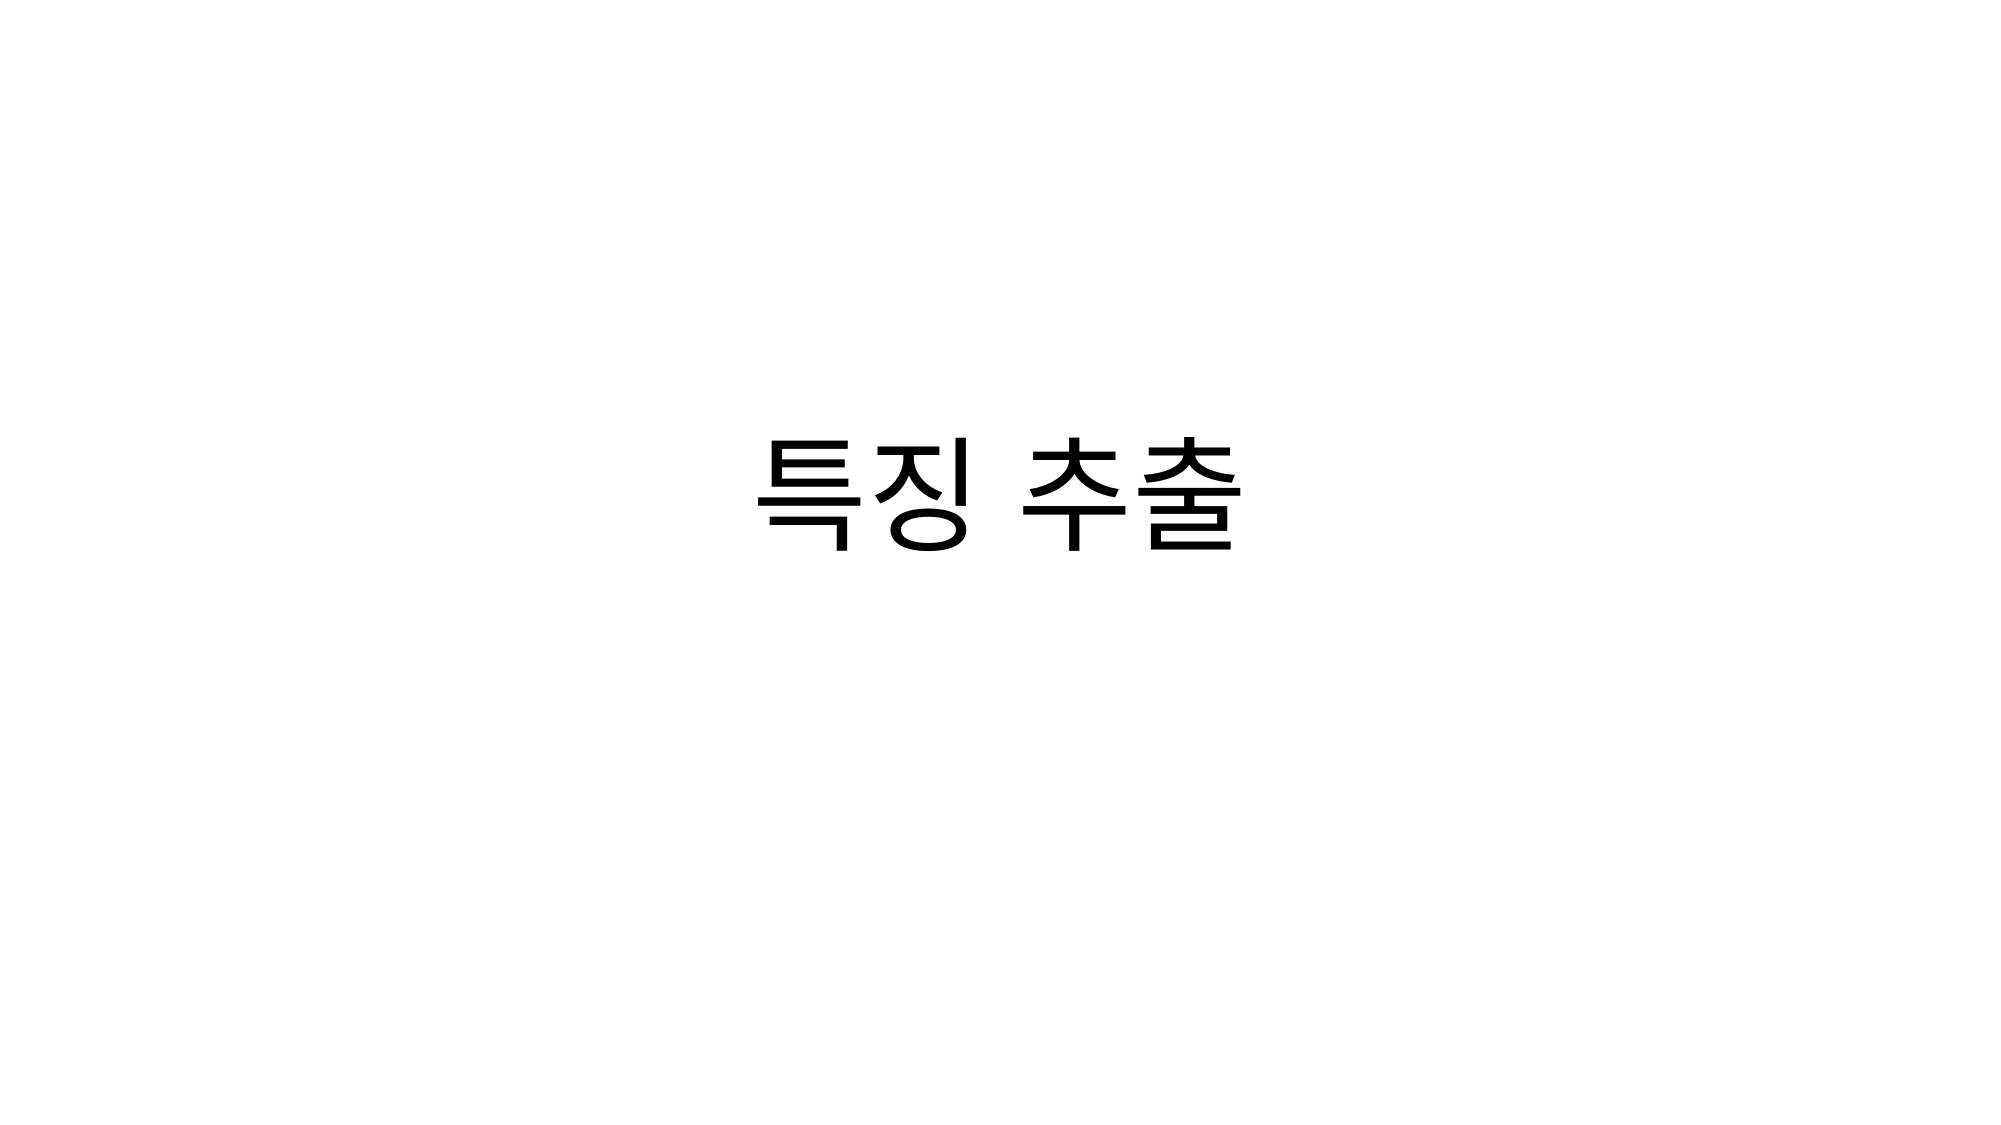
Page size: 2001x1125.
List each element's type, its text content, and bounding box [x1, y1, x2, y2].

title 특징 추출 [249, 184, 1750, 576]
